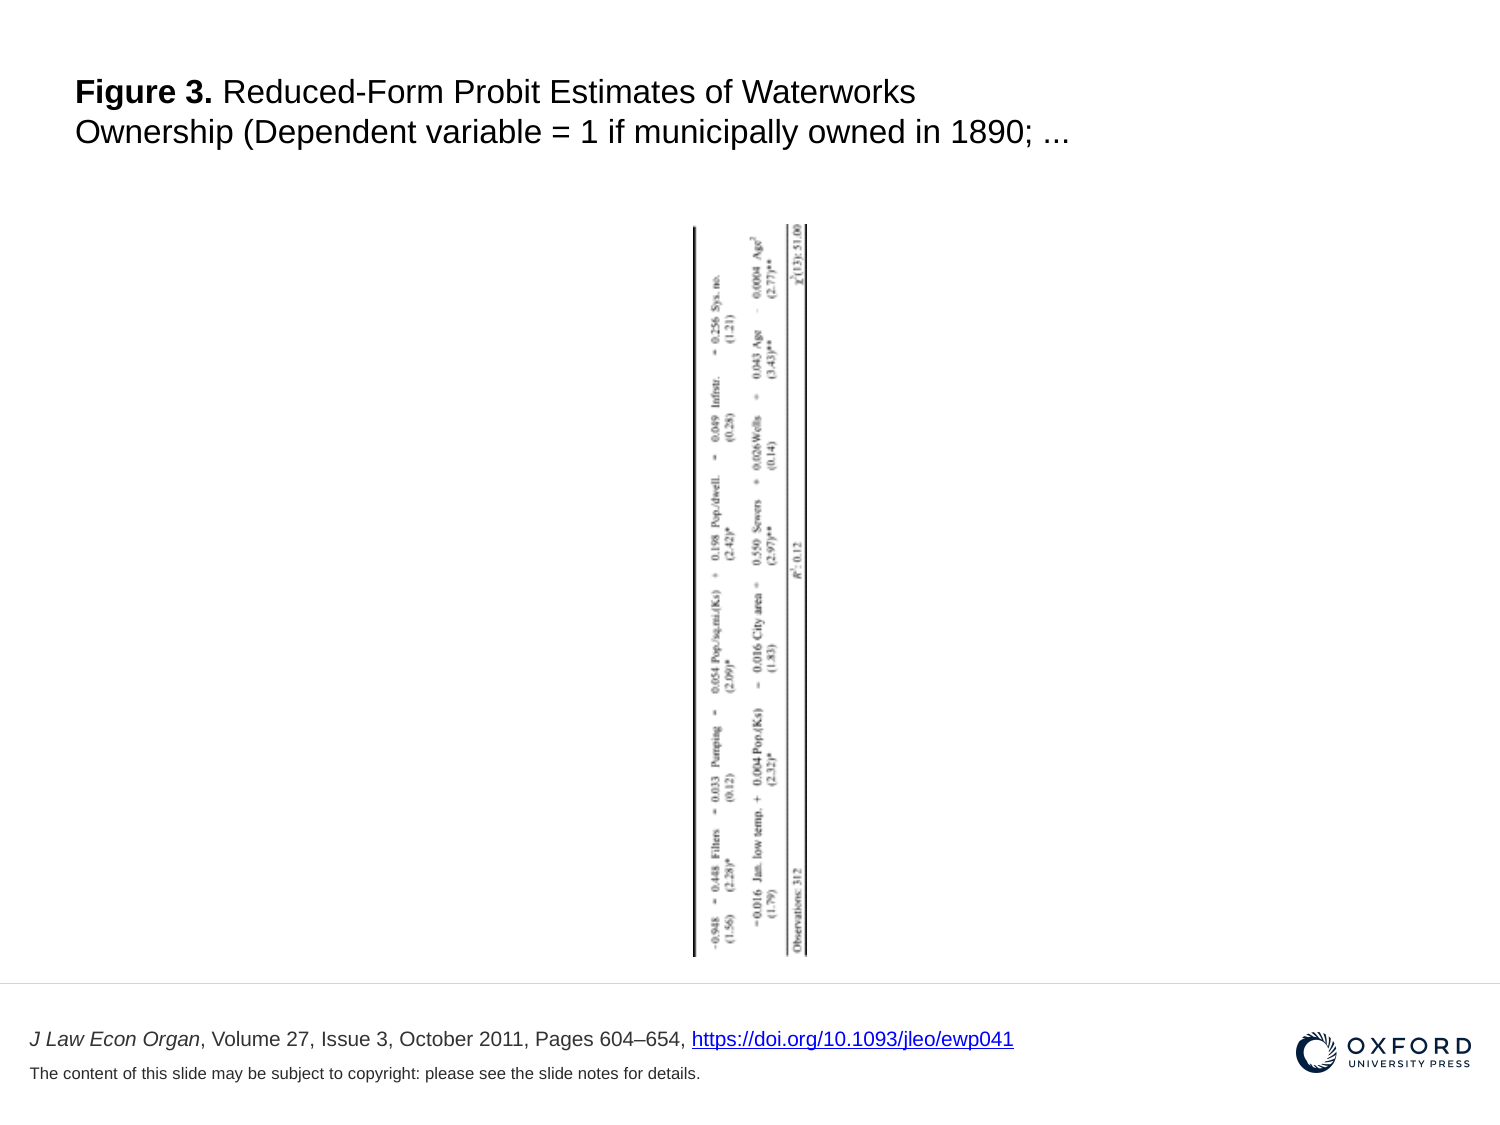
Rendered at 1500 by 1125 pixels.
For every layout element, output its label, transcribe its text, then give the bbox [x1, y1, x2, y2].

footer J Law Econ Organ, Volume 27, Issue 3, October 2011, Pages 604–654, https://doi.org/10.1093/jleo/ewp041 The content of this slide may be subject to copyright: please see the slide notes for details. [0, 983, 1260, 1125]
title Figure 3. Reduced-Form Probit Estimates of Waterworks Ownership (Dependent variable = 1 if municipally owned in 1890; ... [75, 69, 1078, 171]
picture [1296, 1032, 1471, 1073]
picture [693, 224, 807, 957]
